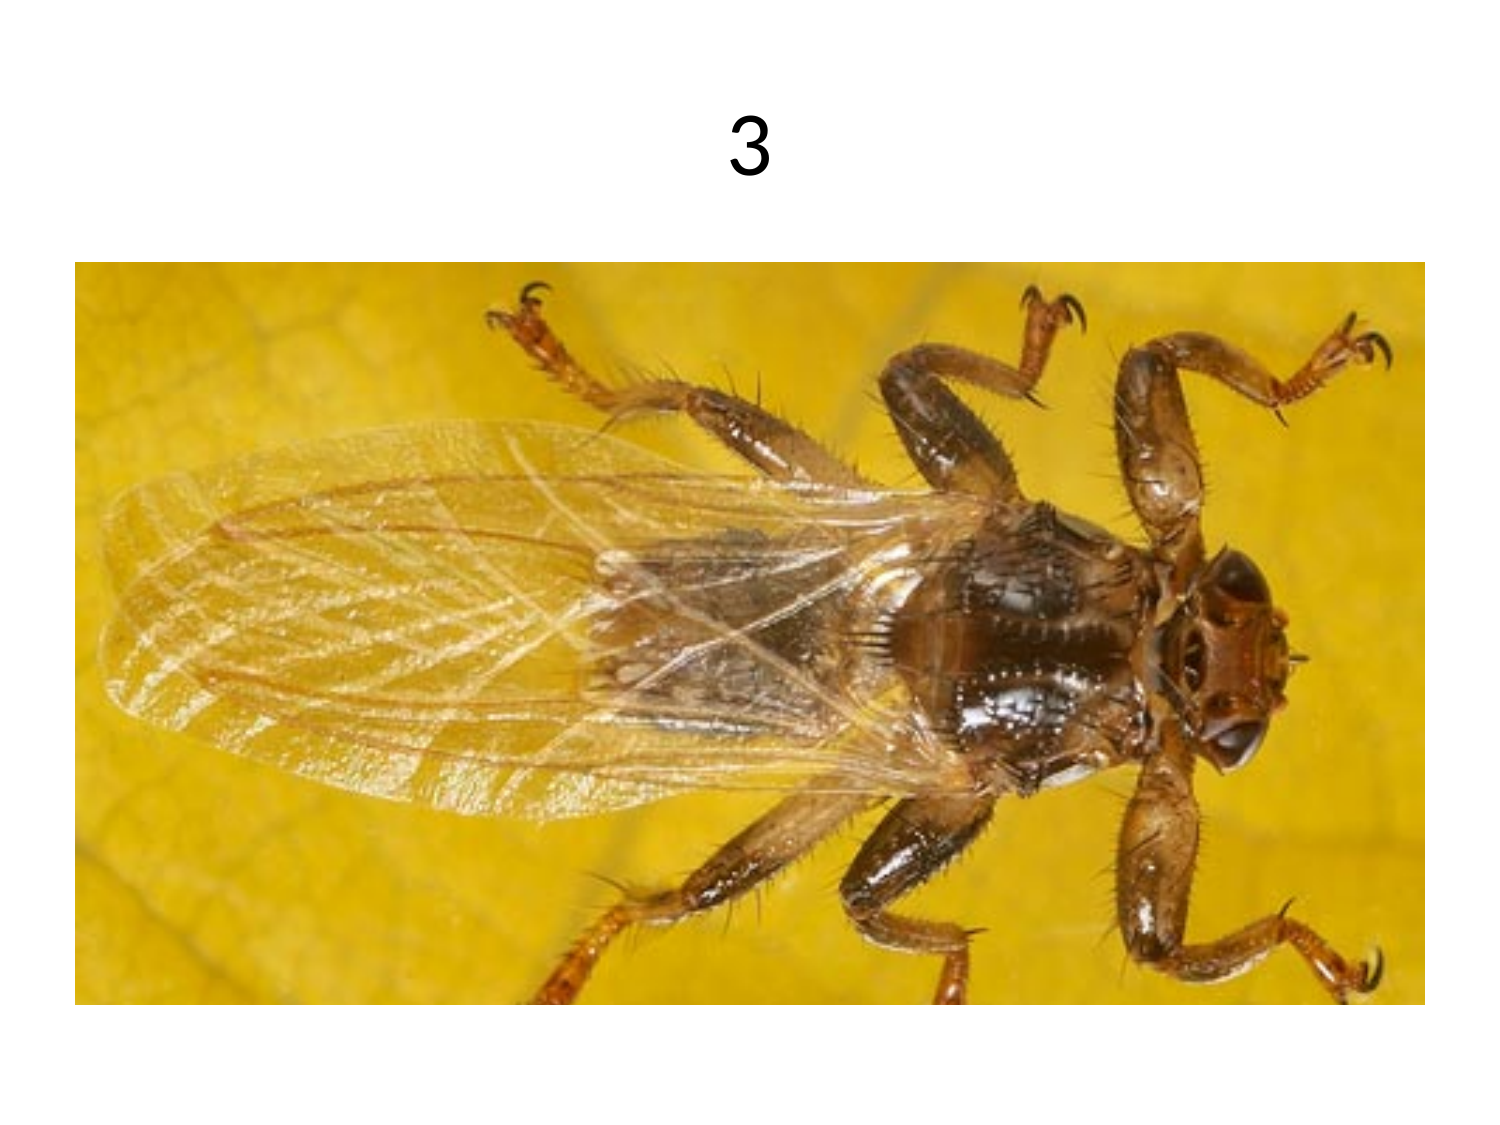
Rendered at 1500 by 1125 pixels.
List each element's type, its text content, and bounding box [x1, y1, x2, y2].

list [74, 262, 1426, 1006]
title 3 [75, 45, 1425, 233]
